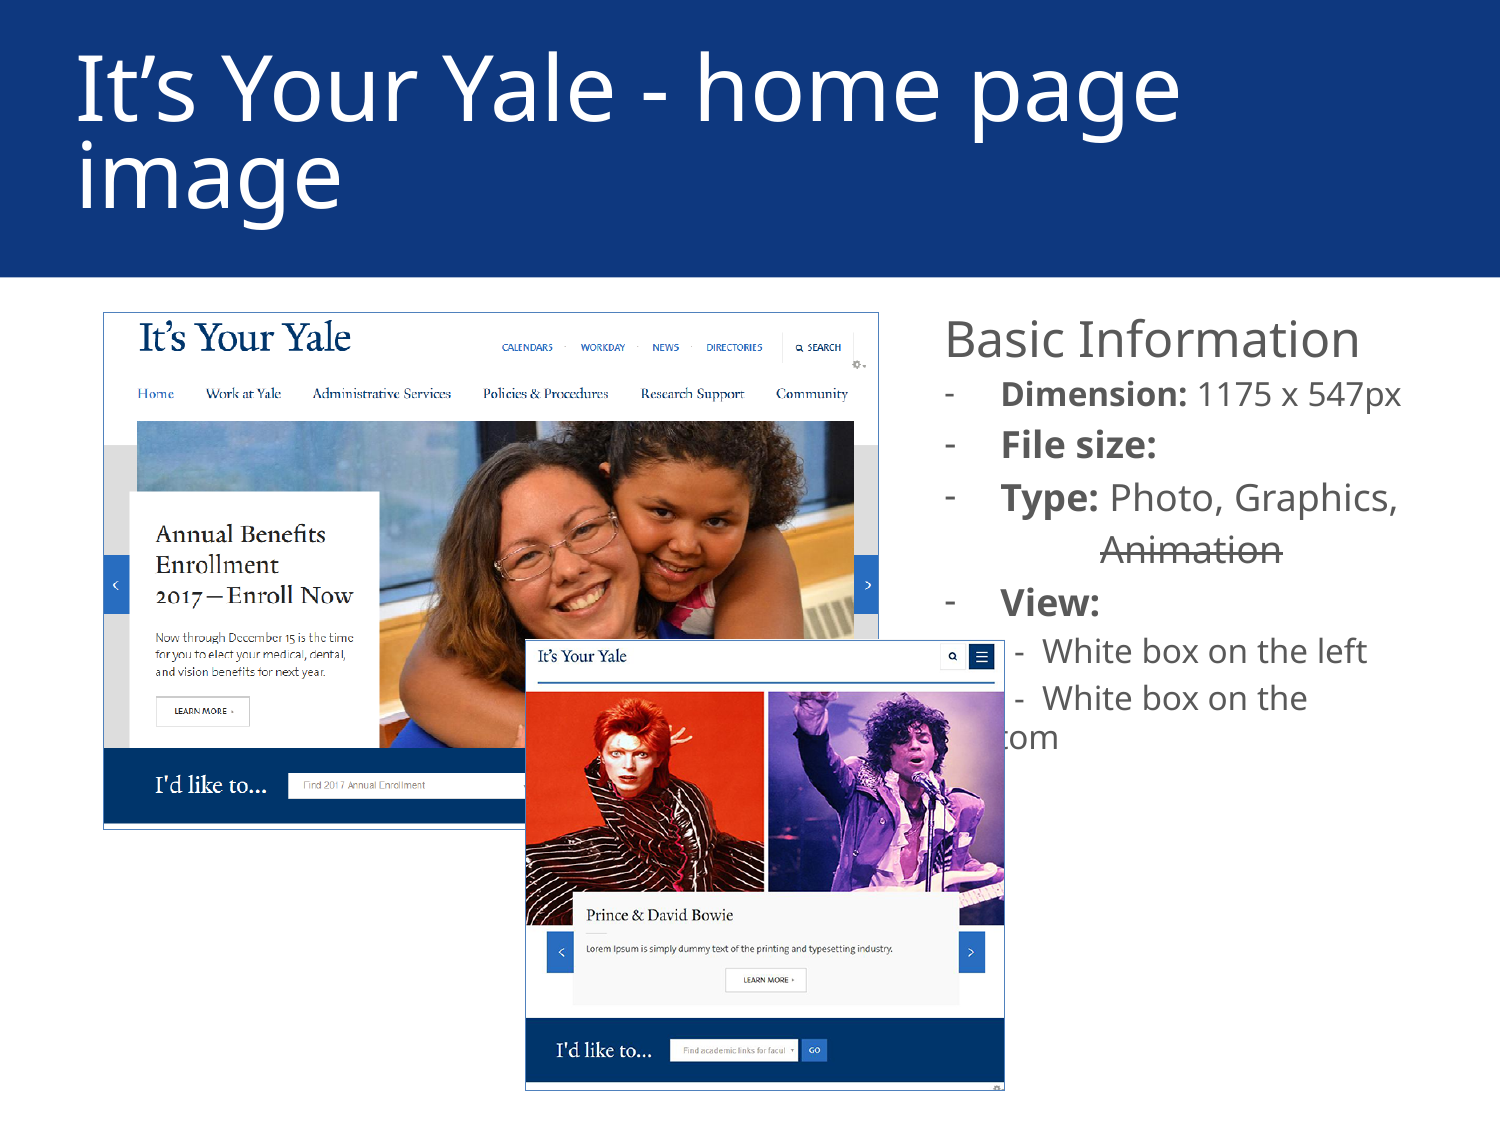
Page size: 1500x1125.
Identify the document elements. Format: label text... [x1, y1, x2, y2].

list Basic Information Dimension: 1175 x 547px File size: Type: Photo, Graphics, Animation View: - White box on the left - White box on the bottom [929, 299, 1437, 1014]
title It’s Your Yale - home page image [0, 0, 1500, 278]
picture [102, 312, 1005, 1091]
